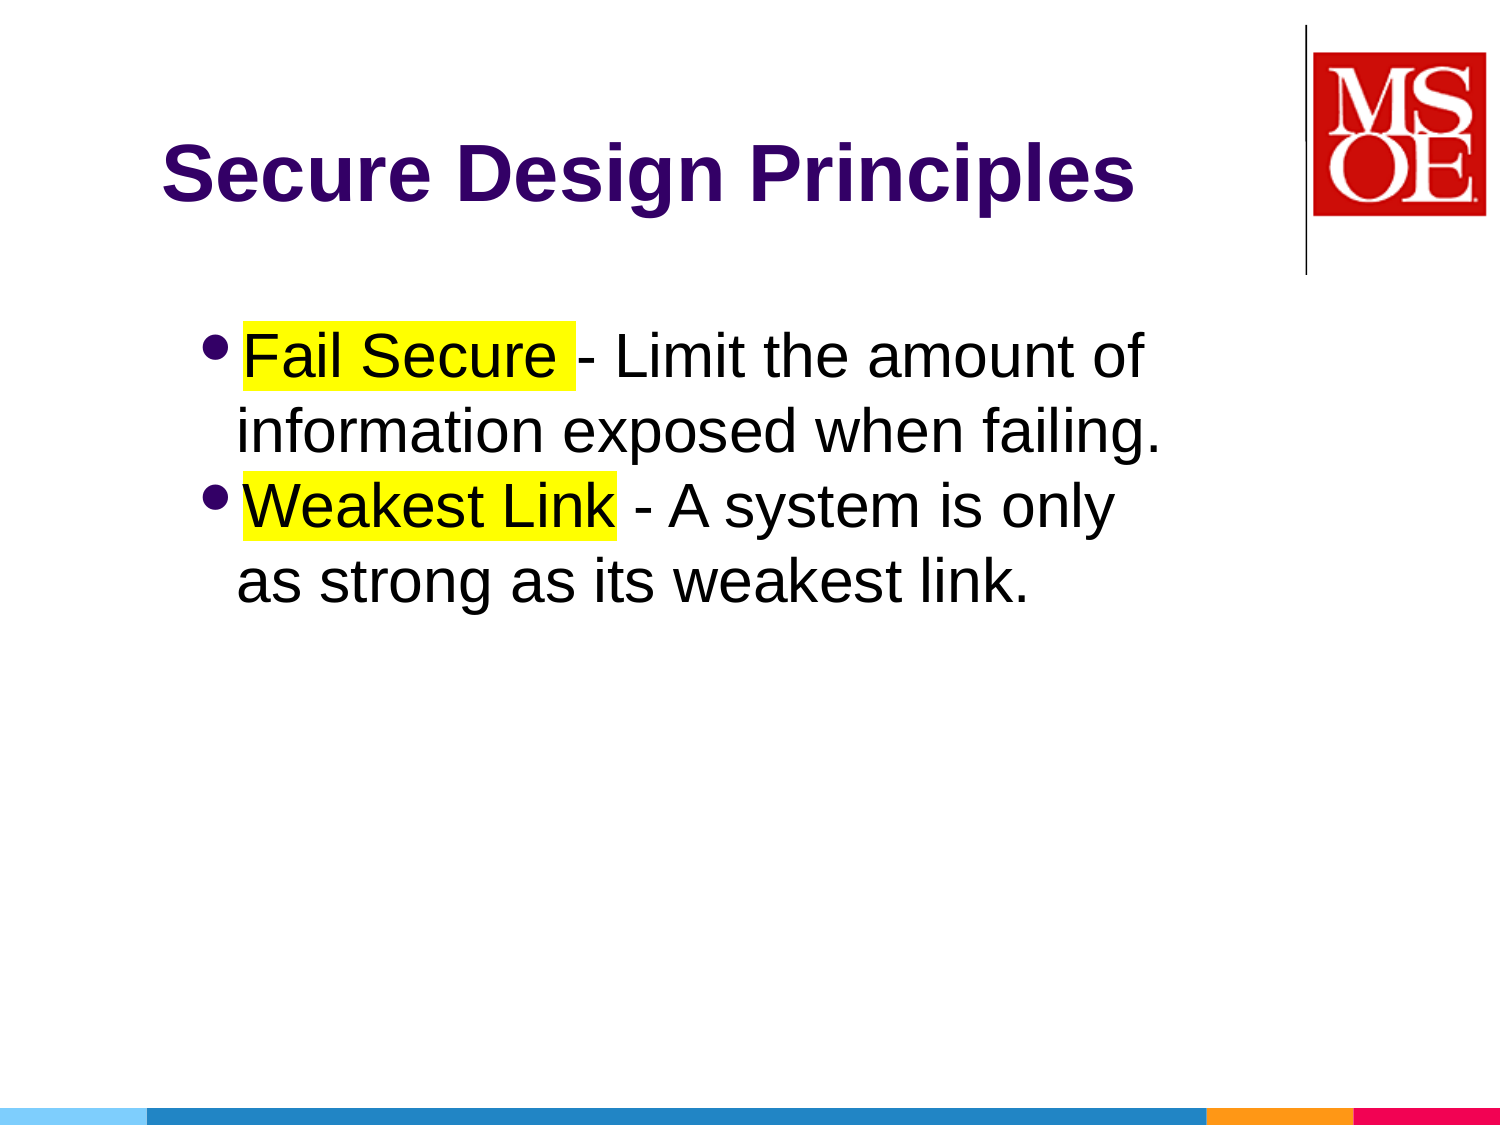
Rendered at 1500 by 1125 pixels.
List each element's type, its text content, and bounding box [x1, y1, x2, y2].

picture [1312, 37, 1488, 232]
title Secure Design Principles [146, 45, 1207, 233]
list Fail Secure - Limit the amount of information exposed when failing. Weakest Link - A system is only as strong as its weakest link. [146, 300, 1207, 1078]
